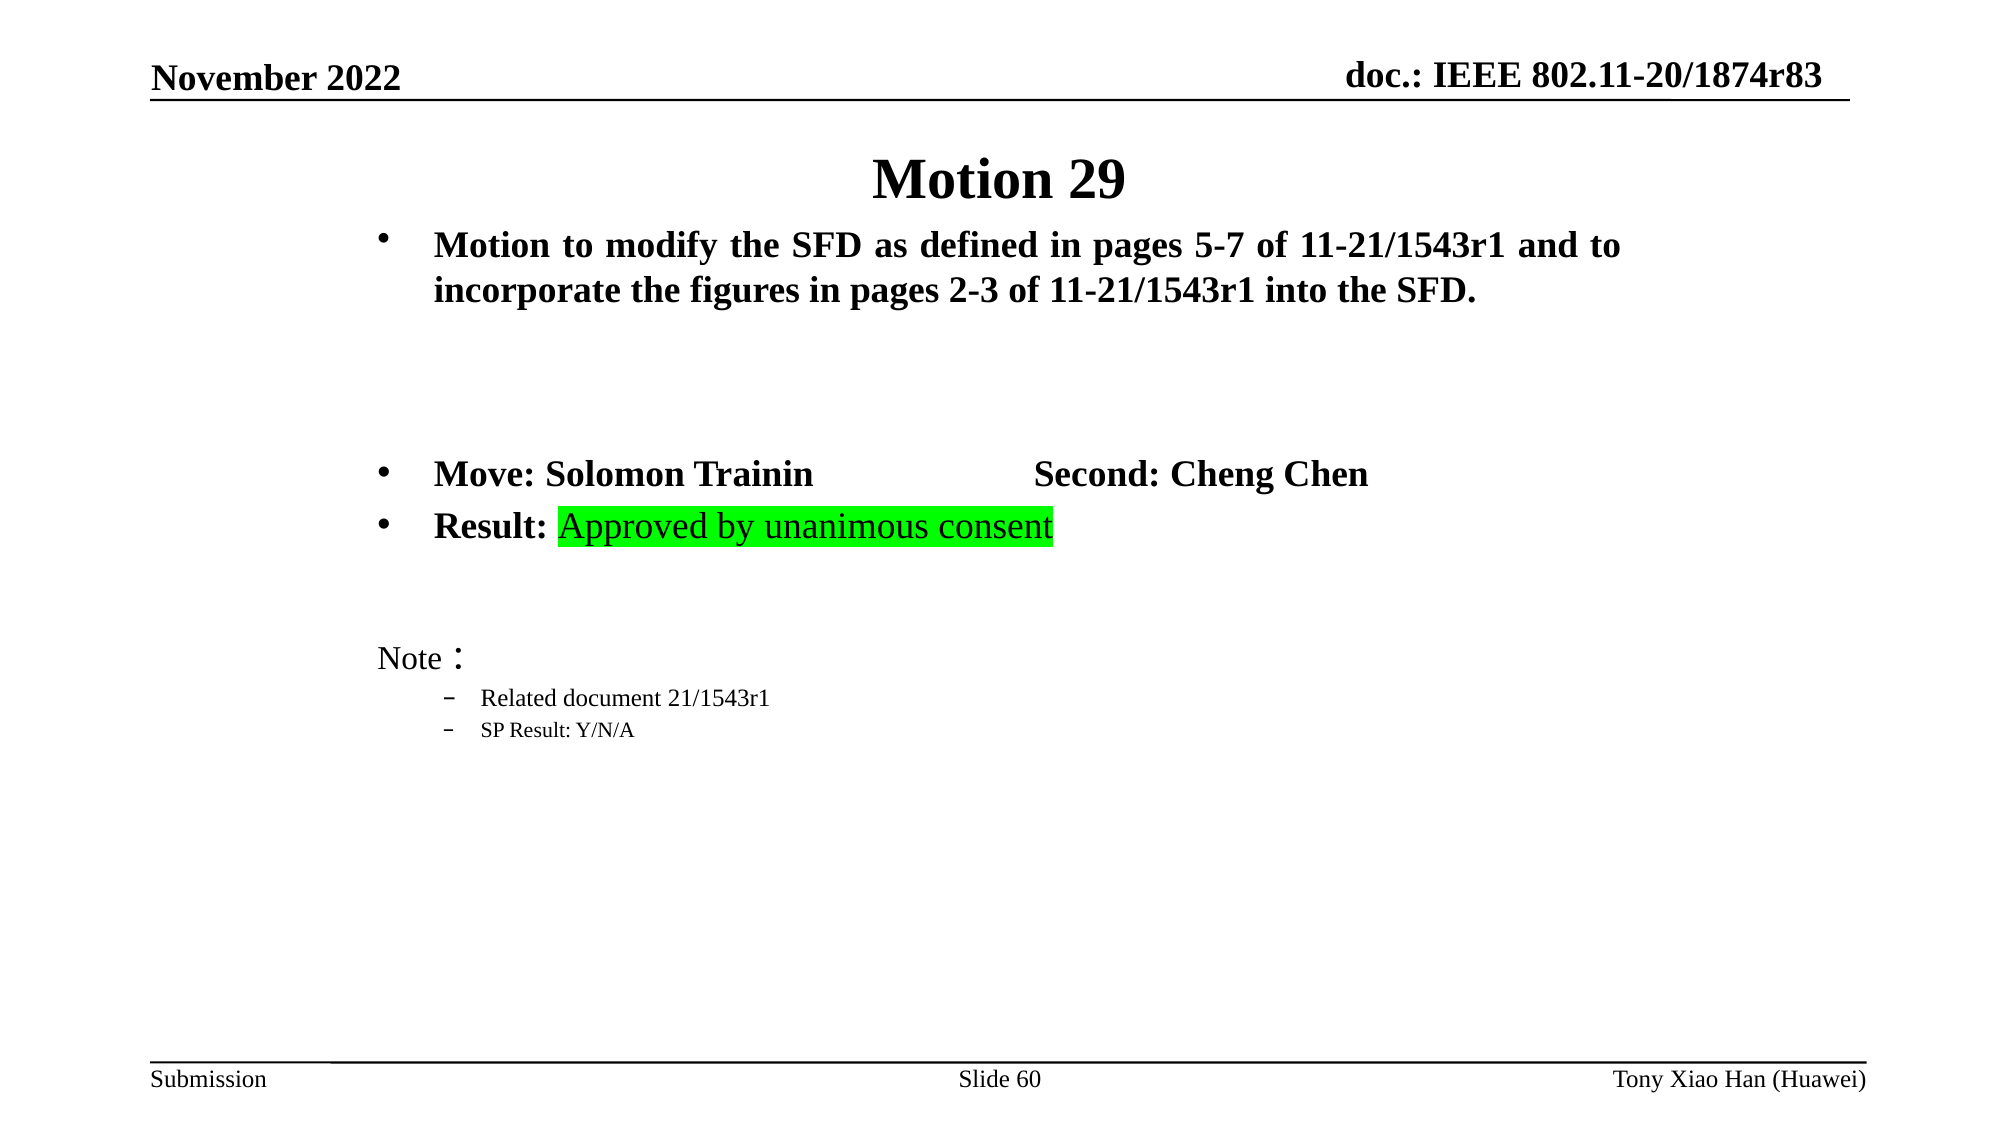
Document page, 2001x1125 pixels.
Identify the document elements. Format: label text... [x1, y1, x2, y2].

text_box Motion 29 [362, 87, 1638, 212]
text_box Motion to modify the SFD as defined in pages 5-7 of 11-21/1543r1 and to incorporate the figures in pages 2-3 of 11-21/1543r1 into the SFD. Move: Solomon Trainin Second: Cheng Chen Result: Approved by unanimous consent Note： Related document 21/1543r1 SP Result: Y/N/A [362, 212, 1638, 900]
